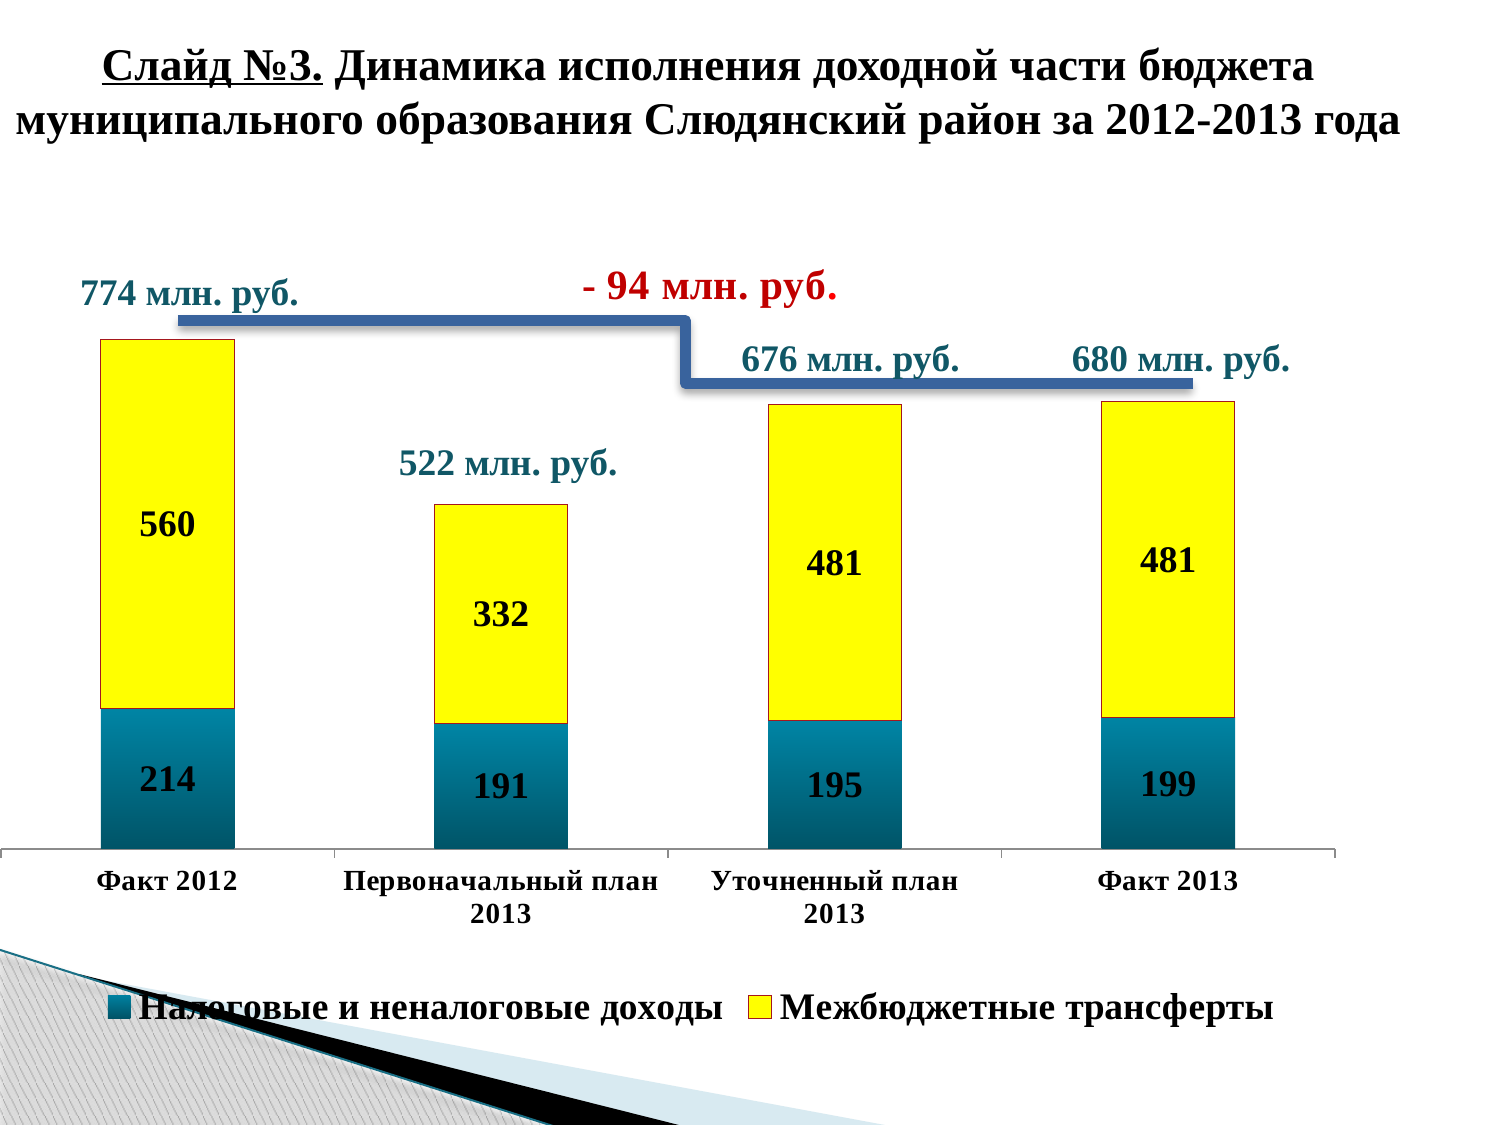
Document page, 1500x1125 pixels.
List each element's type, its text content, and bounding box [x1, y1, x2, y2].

title Слайд №3. Динамика исполнения доходной части бюджета муниципального образования Слюдянский район за 2012-2013 года [0, 19, 1418, 160]
chart [0, 243, 1383, 1036]
